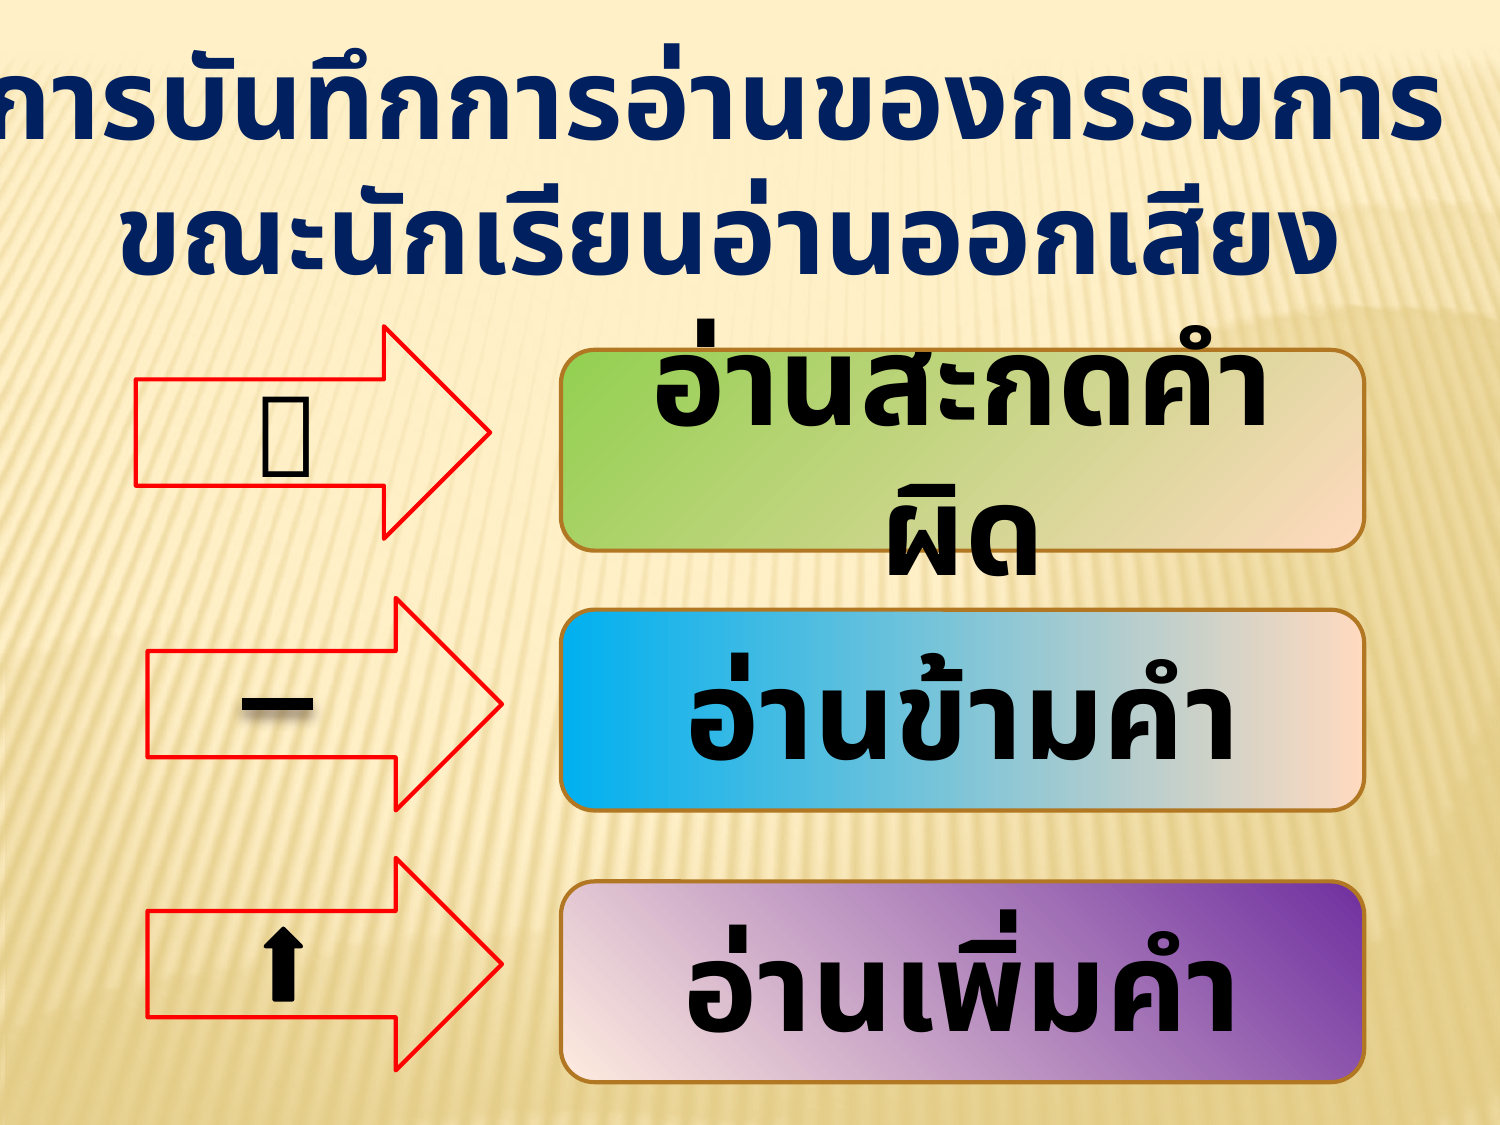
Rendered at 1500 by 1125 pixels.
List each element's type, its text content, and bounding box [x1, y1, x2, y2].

text_box อ่านข้ามคำ [558, 607, 1367, 813]
text_box [145, 855, 505, 1073]
text_box อ่านสะกดคำผิด [558, 347, 1367, 553]
text_box การบันทึกการอ่านของกรรมการ ขณะนักเรียนอ่านออกเสียง [0, 19, 1491, 305]
text_box  [133, 324, 493, 541]
text_box [145, 595, 505, 813]
text_box อ่านเพิ่มคำ [558, 879, 1367, 1085]
text_box [263, 926, 303, 1002]
